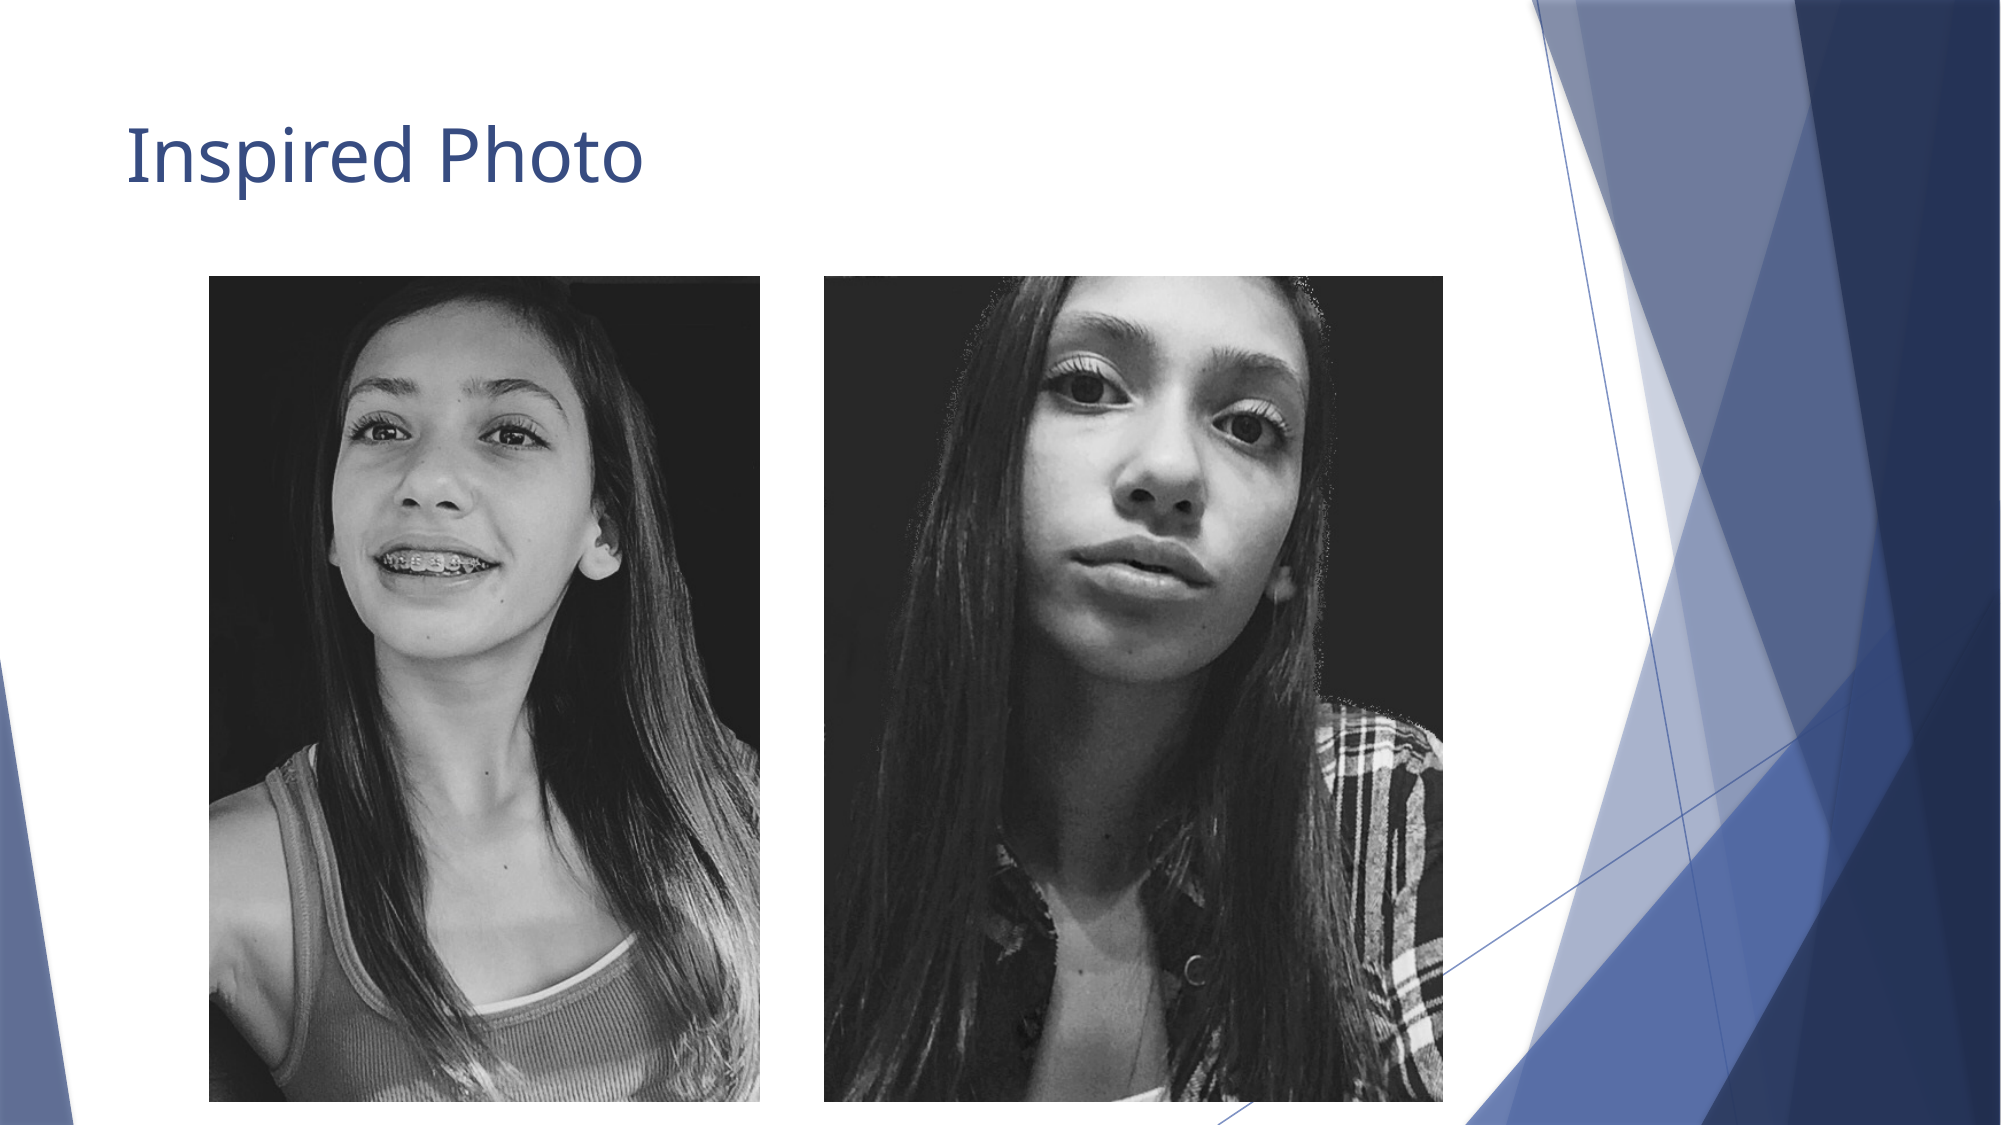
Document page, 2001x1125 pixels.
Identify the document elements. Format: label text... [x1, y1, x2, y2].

title Inspired Photo [111, 99, 1522, 317]
picture [209, 276, 761, 1103]
picture [824, 276, 1443, 1103]
